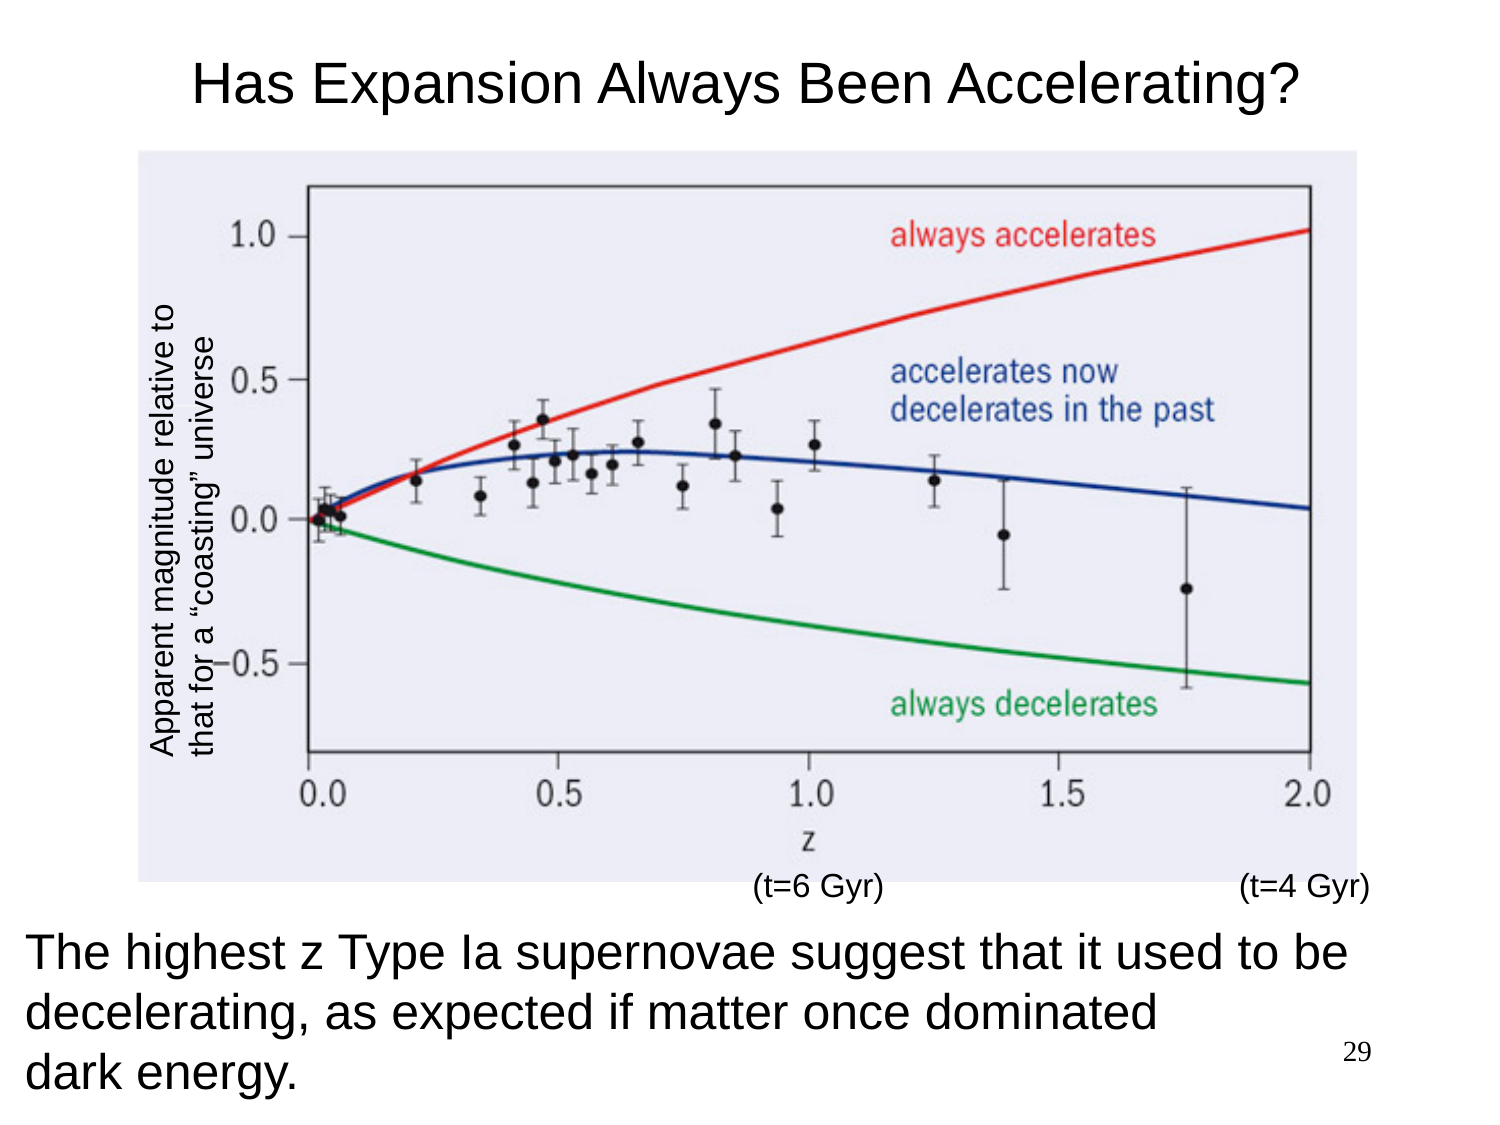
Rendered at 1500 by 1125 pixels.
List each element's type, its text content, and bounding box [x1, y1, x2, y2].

text_box Has Expansion Always Been Accelerating? [176, 37, 1317, 123]
picture [137, 149, 1357, 882]
text_box The highest z Type Ia supernovae suggest that it used to be decelerating, as expected if matter once dominated dark energy. [10, 912, 1463, 1108]
text_box (t=4 Gyr) [1224, 856, 1386, 912]
text_box (t=6 Gyr) [737, 891, 900, 912]
